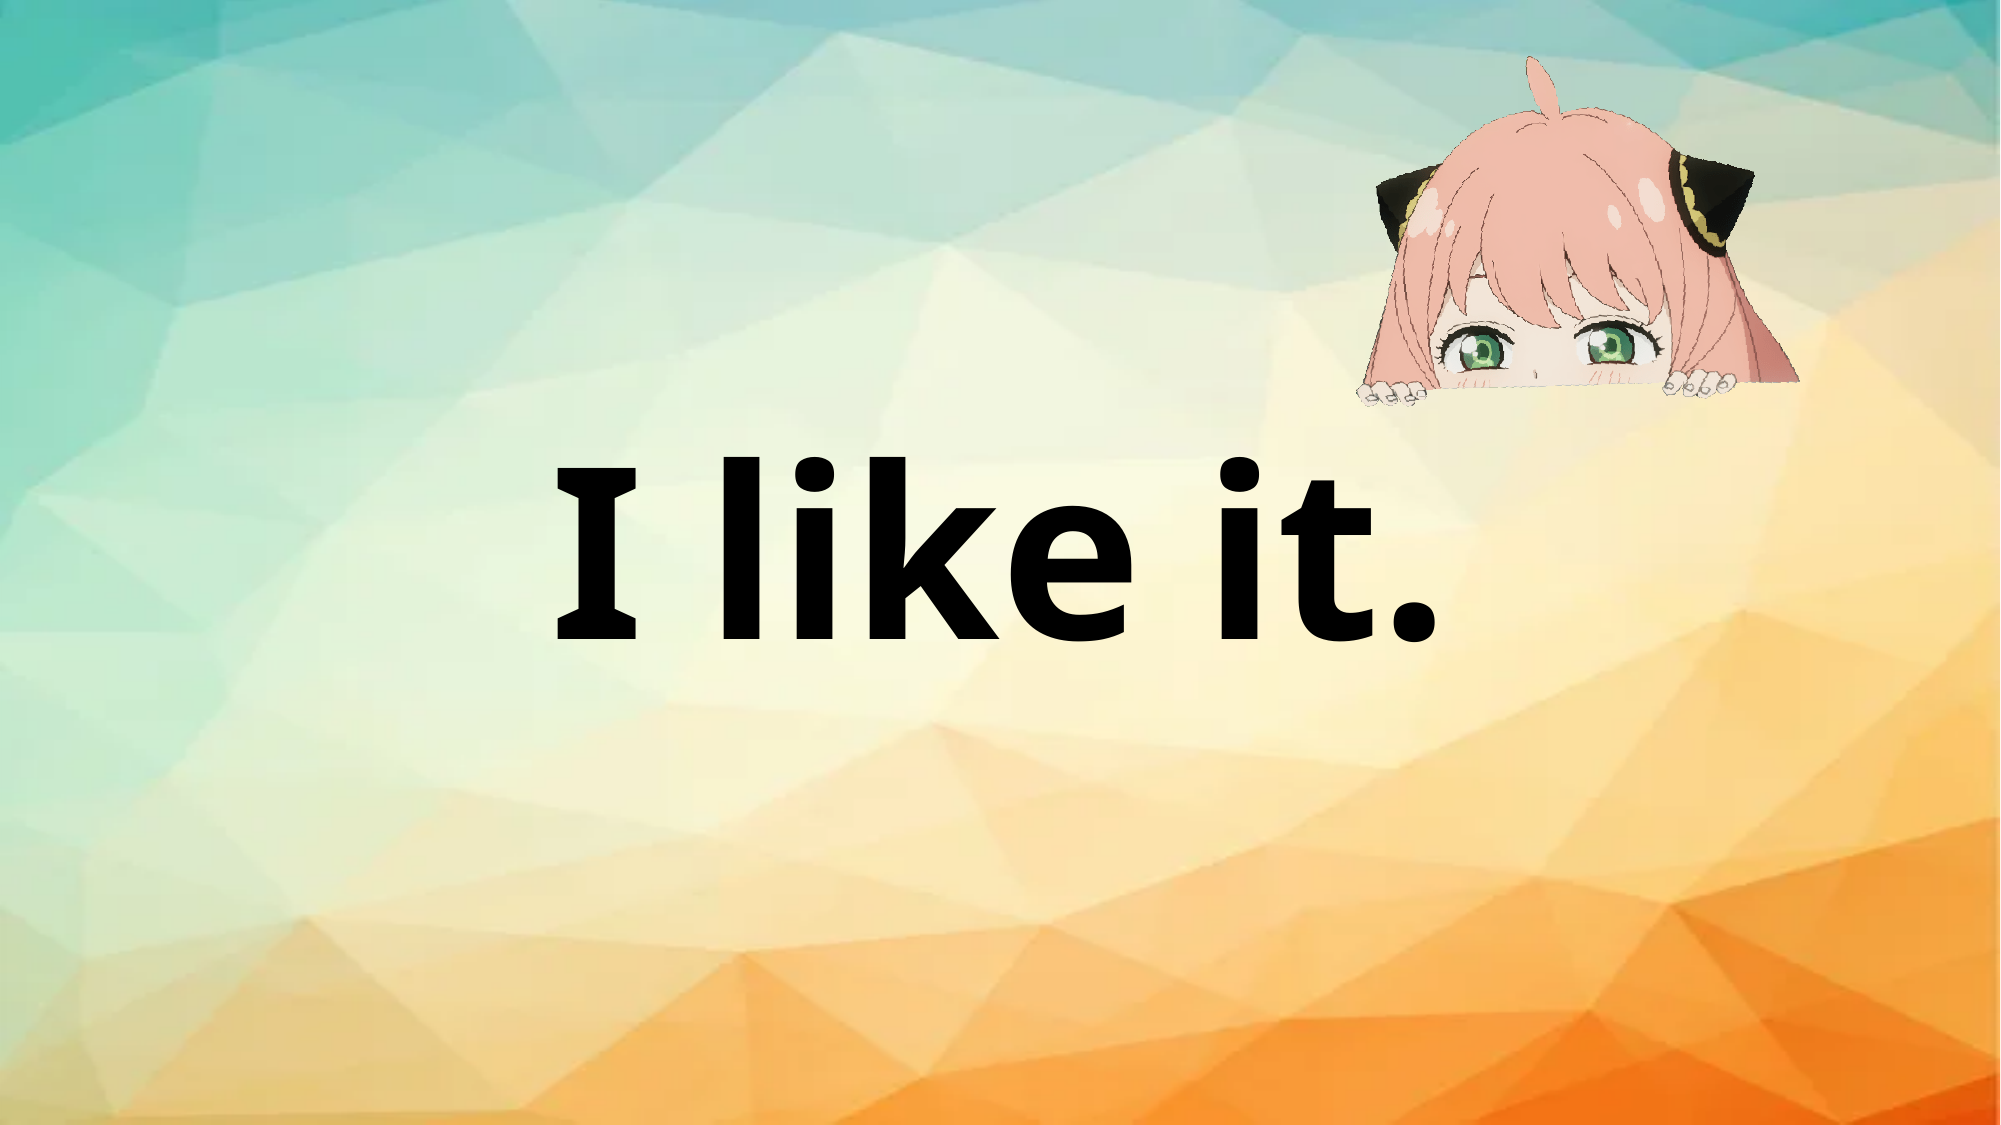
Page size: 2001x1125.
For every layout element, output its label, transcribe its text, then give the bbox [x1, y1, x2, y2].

picture [1307, 0, 1817, 488]
title I like it. [0, 0, 2000, 1125]
